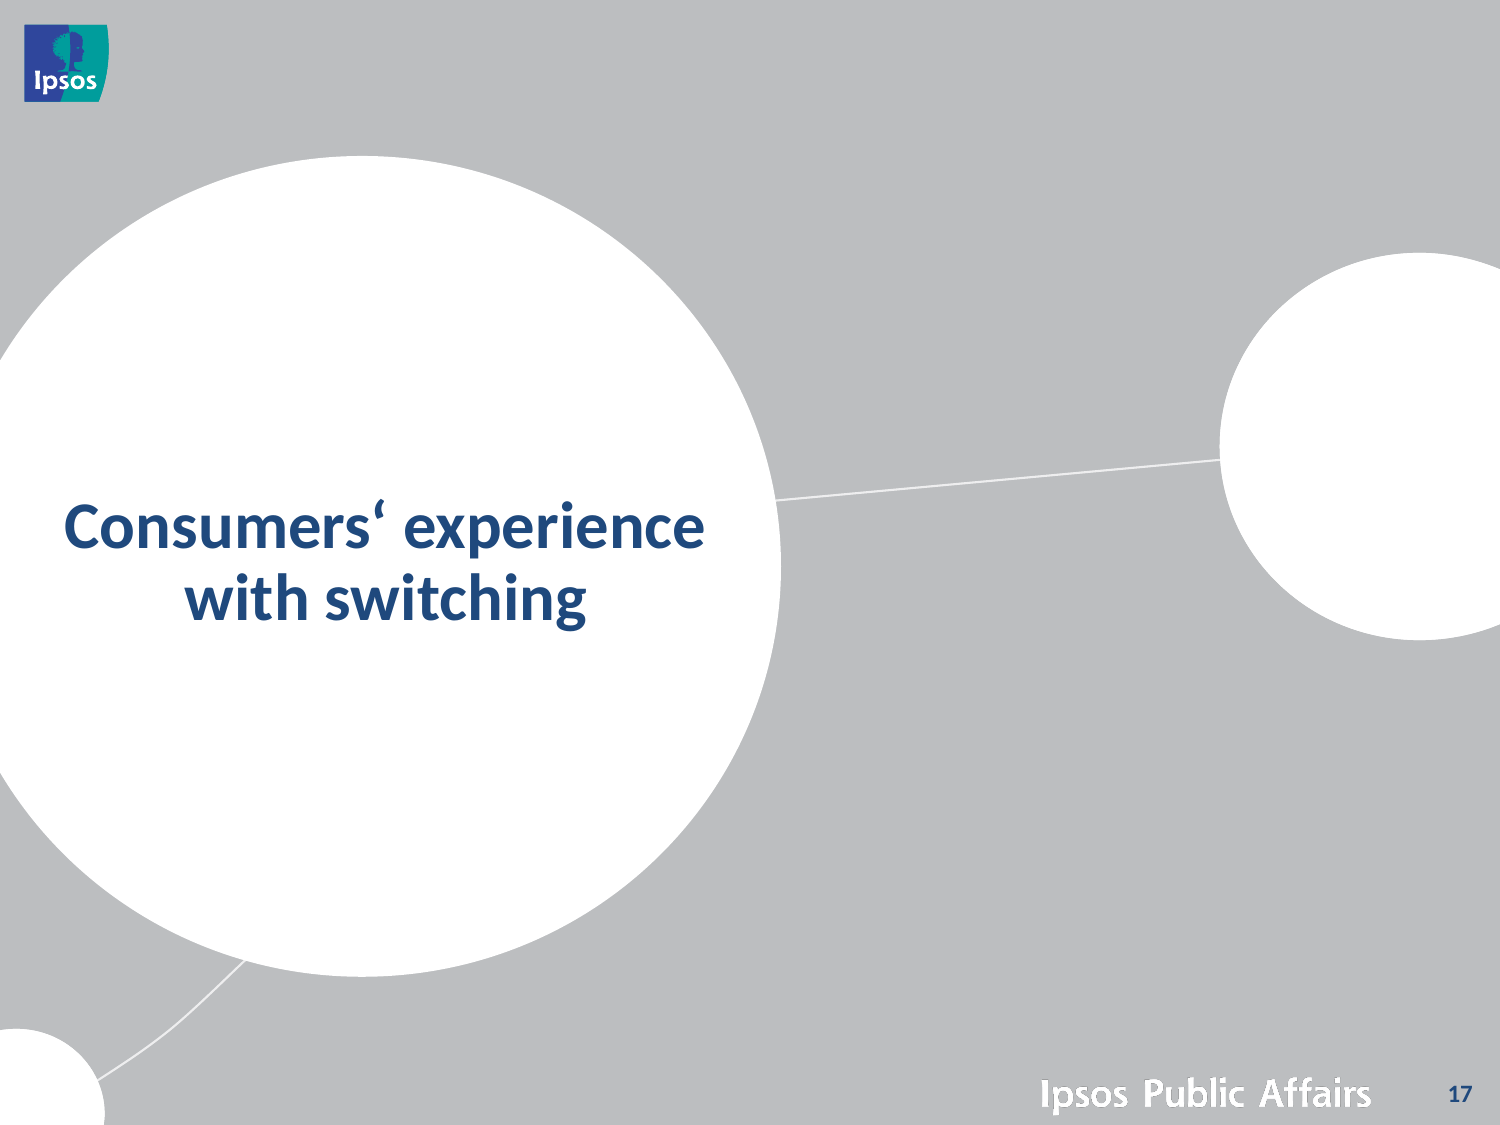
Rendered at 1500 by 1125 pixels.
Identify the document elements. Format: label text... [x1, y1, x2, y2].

slide_number 17 [1425, 1077, 1474, 1108]
picture [1025, 1069, 1386, 1125]
title Consumers‘ experience with switching [23, 490, 749, 636]
